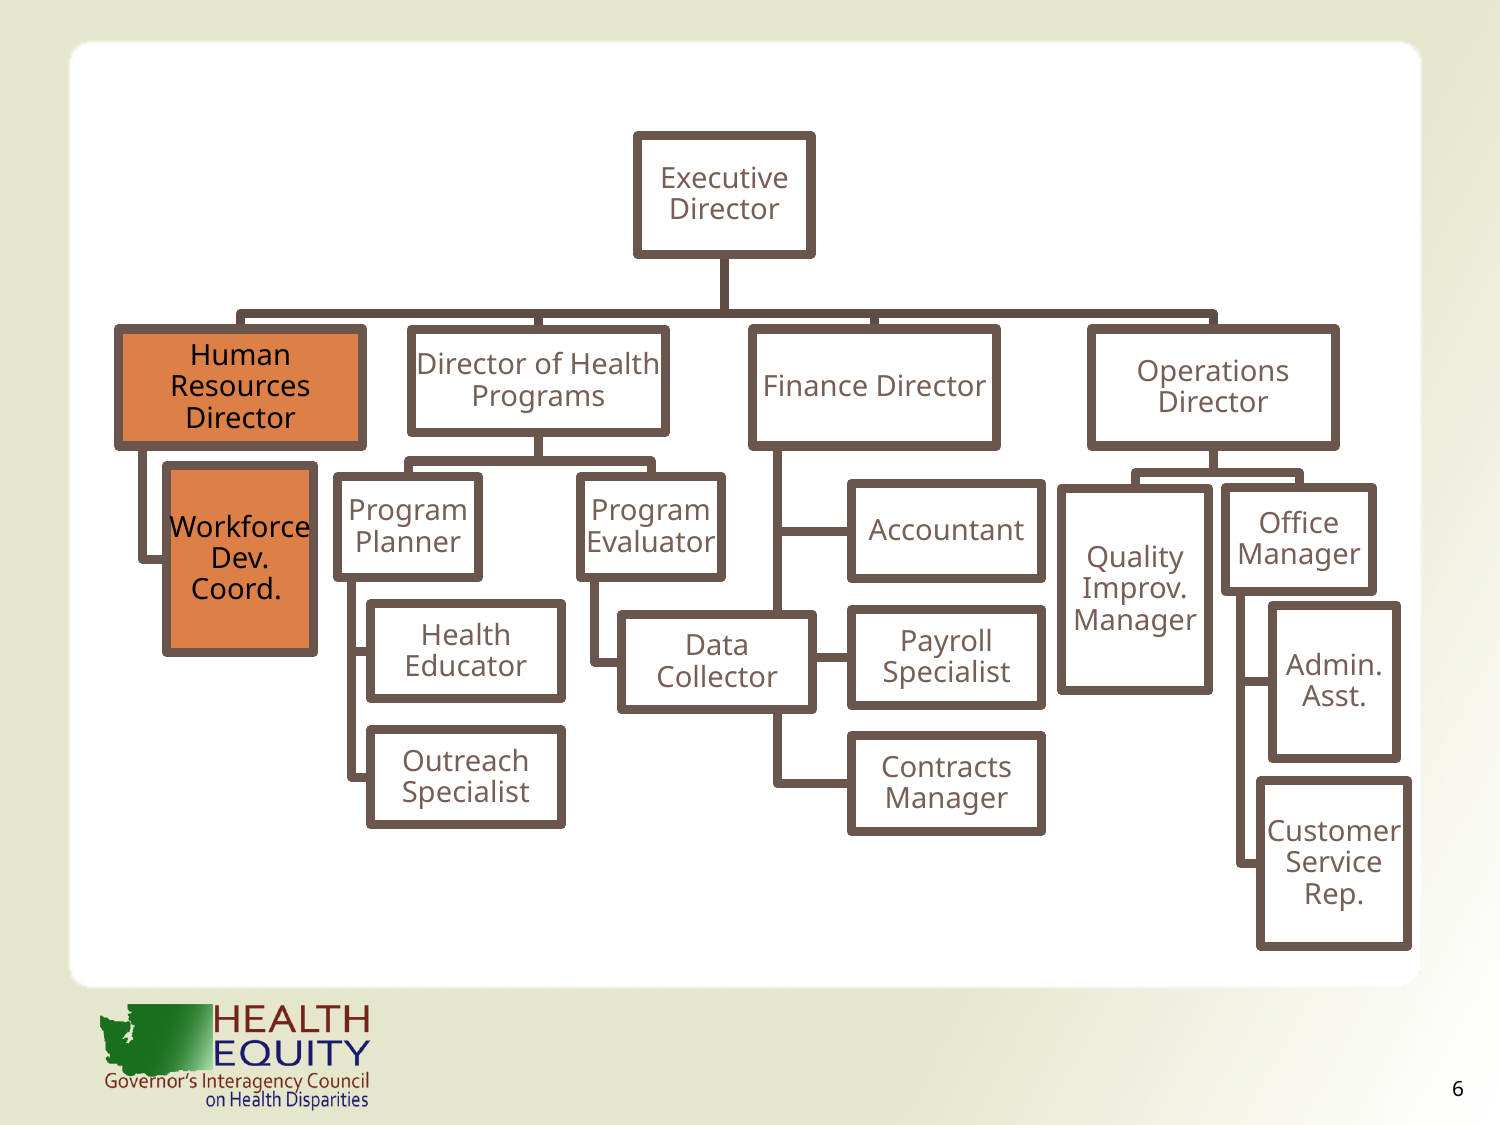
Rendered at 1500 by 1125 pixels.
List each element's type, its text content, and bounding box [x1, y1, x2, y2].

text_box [112, 124, 1413, 1125]
slide_number 5 [1418, 1051, 1479, 1112]
picture [0, 0, 1500, 1125]
